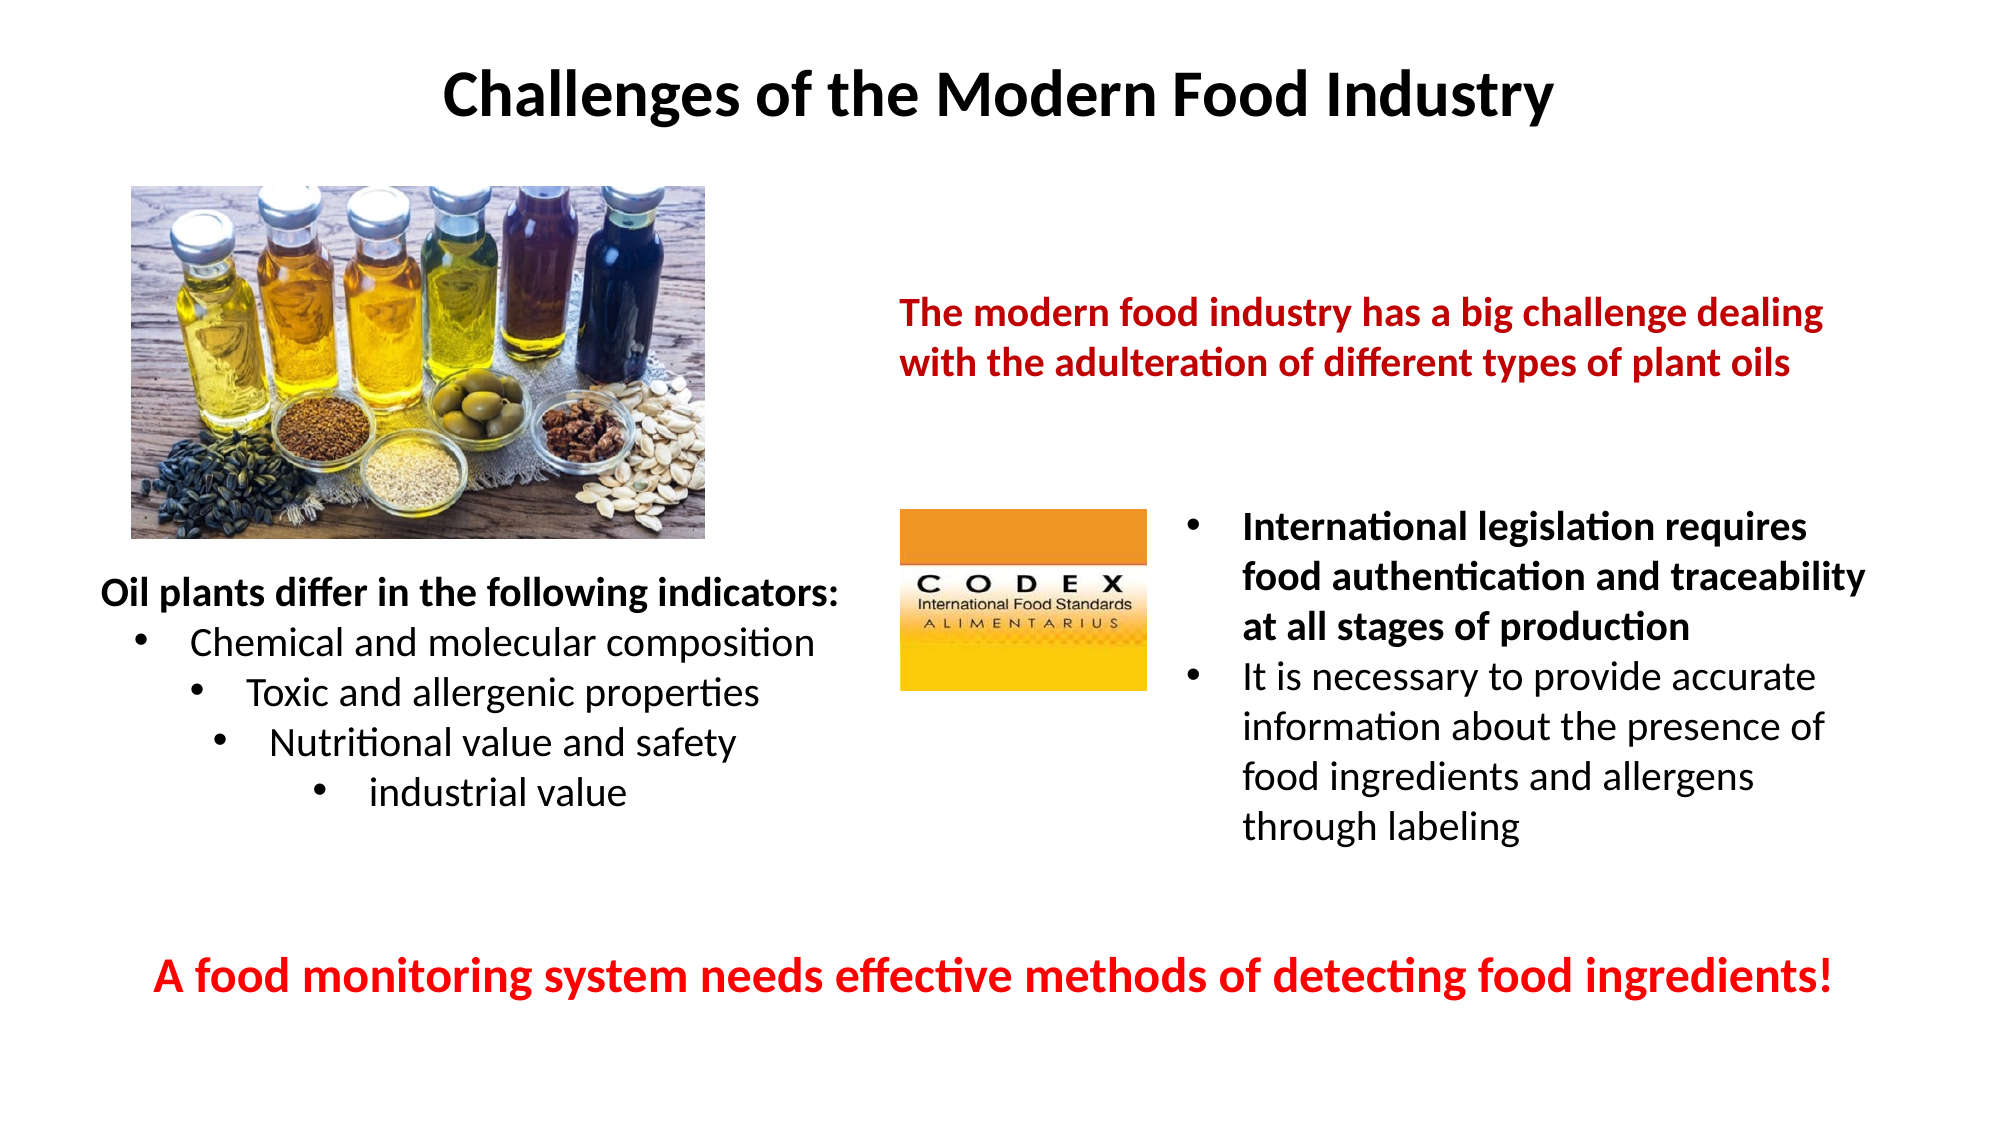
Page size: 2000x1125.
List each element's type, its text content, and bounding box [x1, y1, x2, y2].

text_box International legislation requires food authentication and traceability at all stages of production It is necessary to provide accurate information about the presence of food ingredients and allergens through labeling [1171, 491, 1884, 857]
text_box The modern food industry has a big challenge dealing with the adulteration of different types of plant oils [884, 277, 1885, 393]
picture [900, 508, 1147, 691]
text_box A food monitoring system needs effective methods of detecting food ingredients! [90, 935, 1910, 1011]
picture [131, 186, 705, 539]
text_box Challenges of the Modern Food Industry [361, 42, 1638, 138]
text_box Oil plants differ in the following indicators: Chemical and molecular composition Toxic and allergenic properties Nutritional value and safety industrial value [49, 556, 901, 822]
